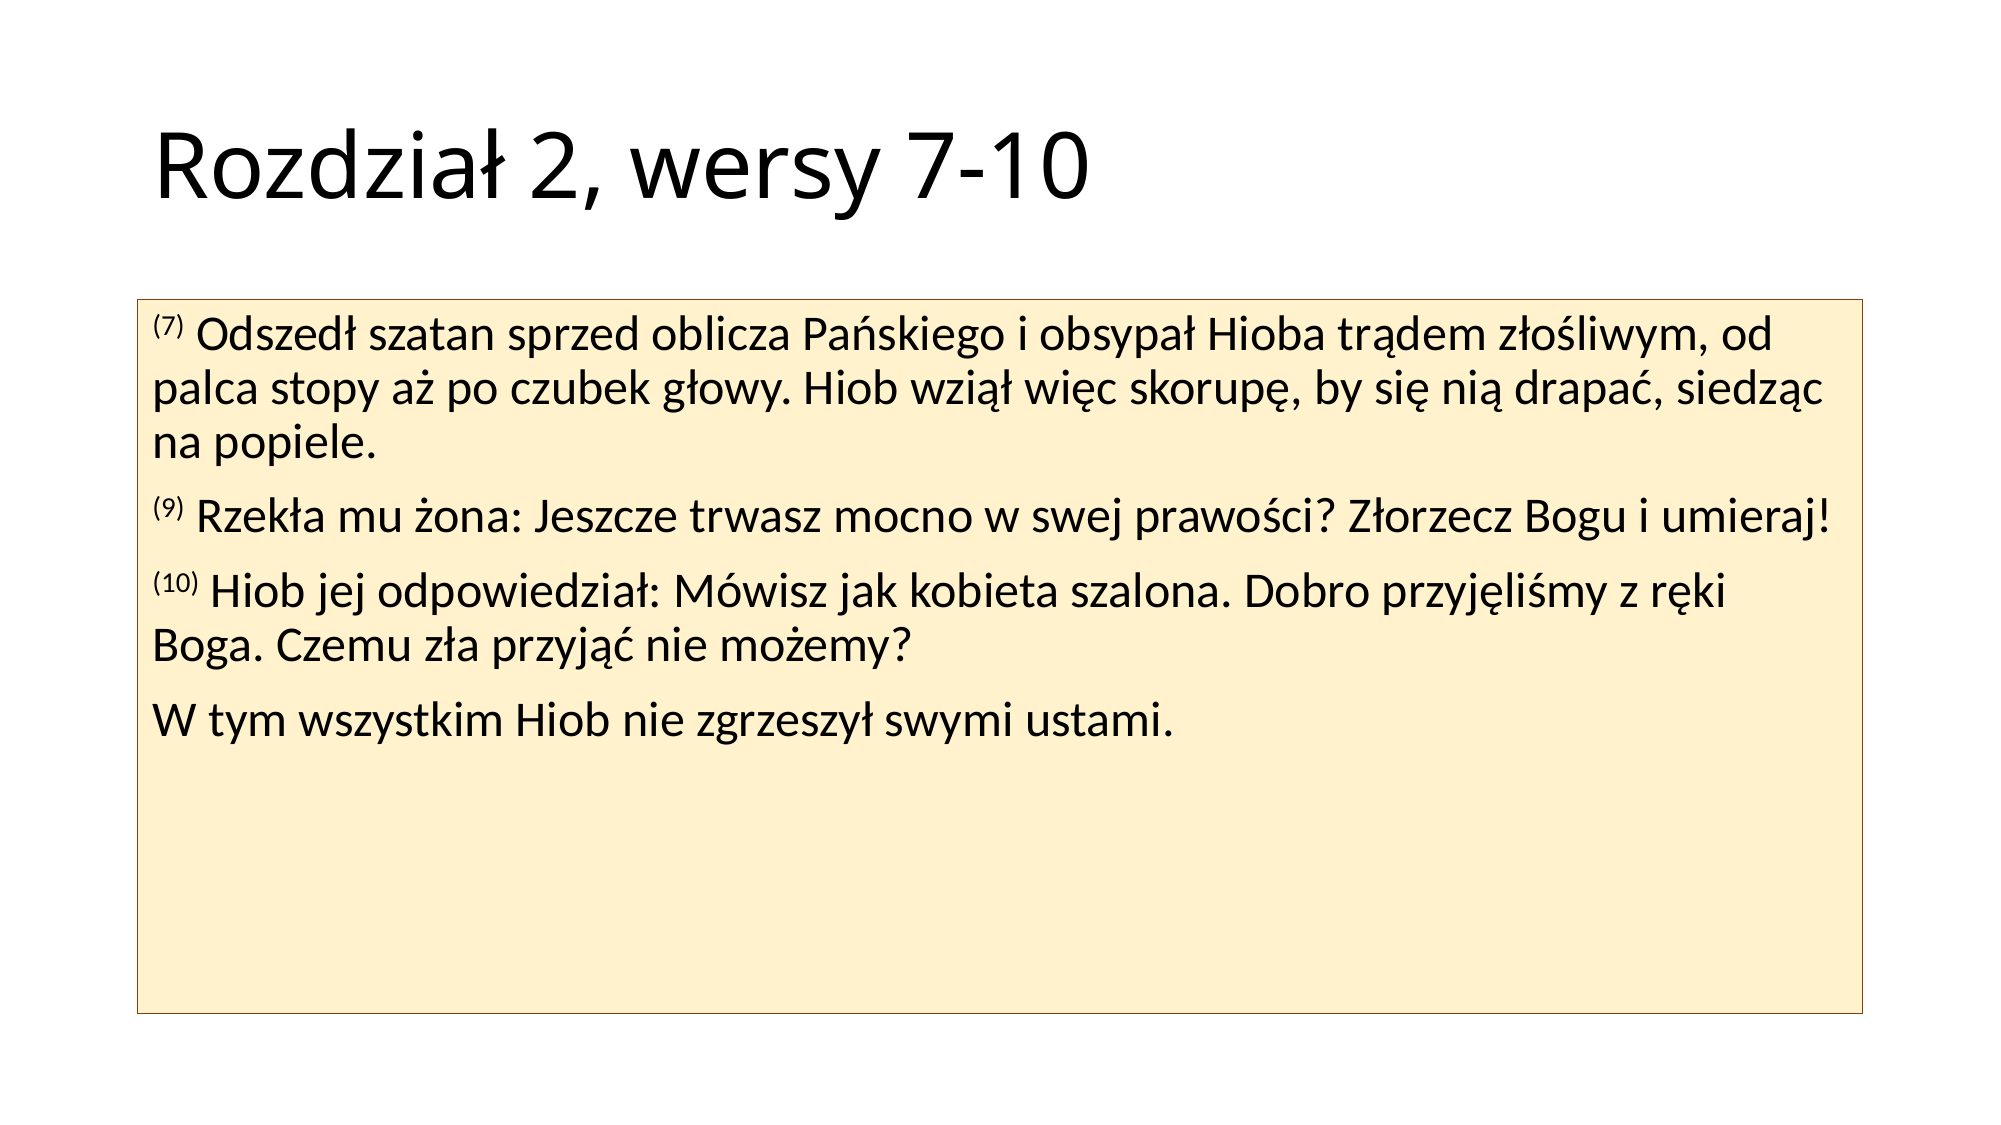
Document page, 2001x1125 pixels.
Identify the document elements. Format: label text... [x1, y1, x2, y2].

title Rozdział 2, wersy 7-10 [137, 59, 1863, 278]
list (7) Odszedł szatan sprzed oblicza Pańskiego i obsypał Hioba trądem złośliwym, od palca stopy aż po czubek głowy. Hiob wziął więc skorupę, by się nią drapać, siedząc na popiele. (9) Rzekła mu żona: Jeszcze trwasz mocno w swej prawości? Złorzecz Bogu i umieraj! (10) Hiob jej odpowiedział: Mówisz jak kobieta szalona. Dobro przyjęliśmy z ręki Boga. Czemu zła przyjąć nie możemy? W tym wszystkim Hiob nie zgrzeszył swymi ustami. [137, 299, 1863, 1014]
